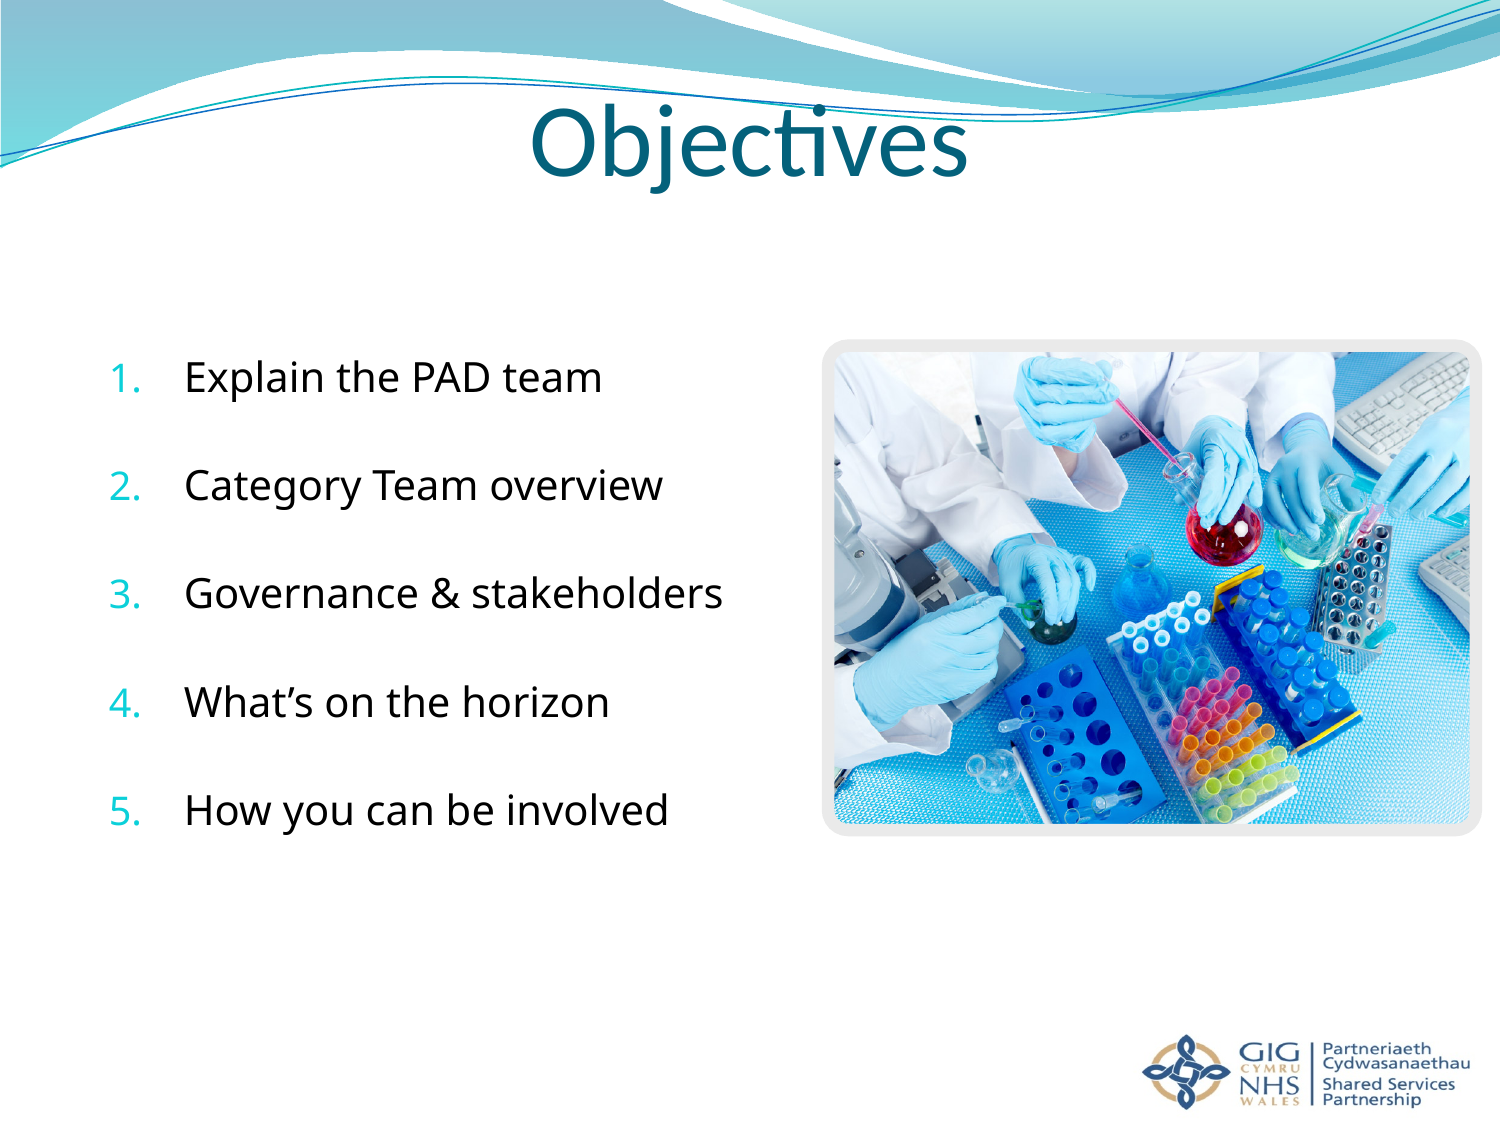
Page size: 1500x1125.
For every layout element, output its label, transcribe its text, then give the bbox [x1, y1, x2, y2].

picture [827, 345, 1477, 831]
picture [1110, 1019, 1500, 1125]
list Explain the PAD team Category Team overview Governance & stakeholders What’s on the horizon How you can be involved [93, 292, 1395, 985]
title Objectives [0, 70, 1500, 198]
